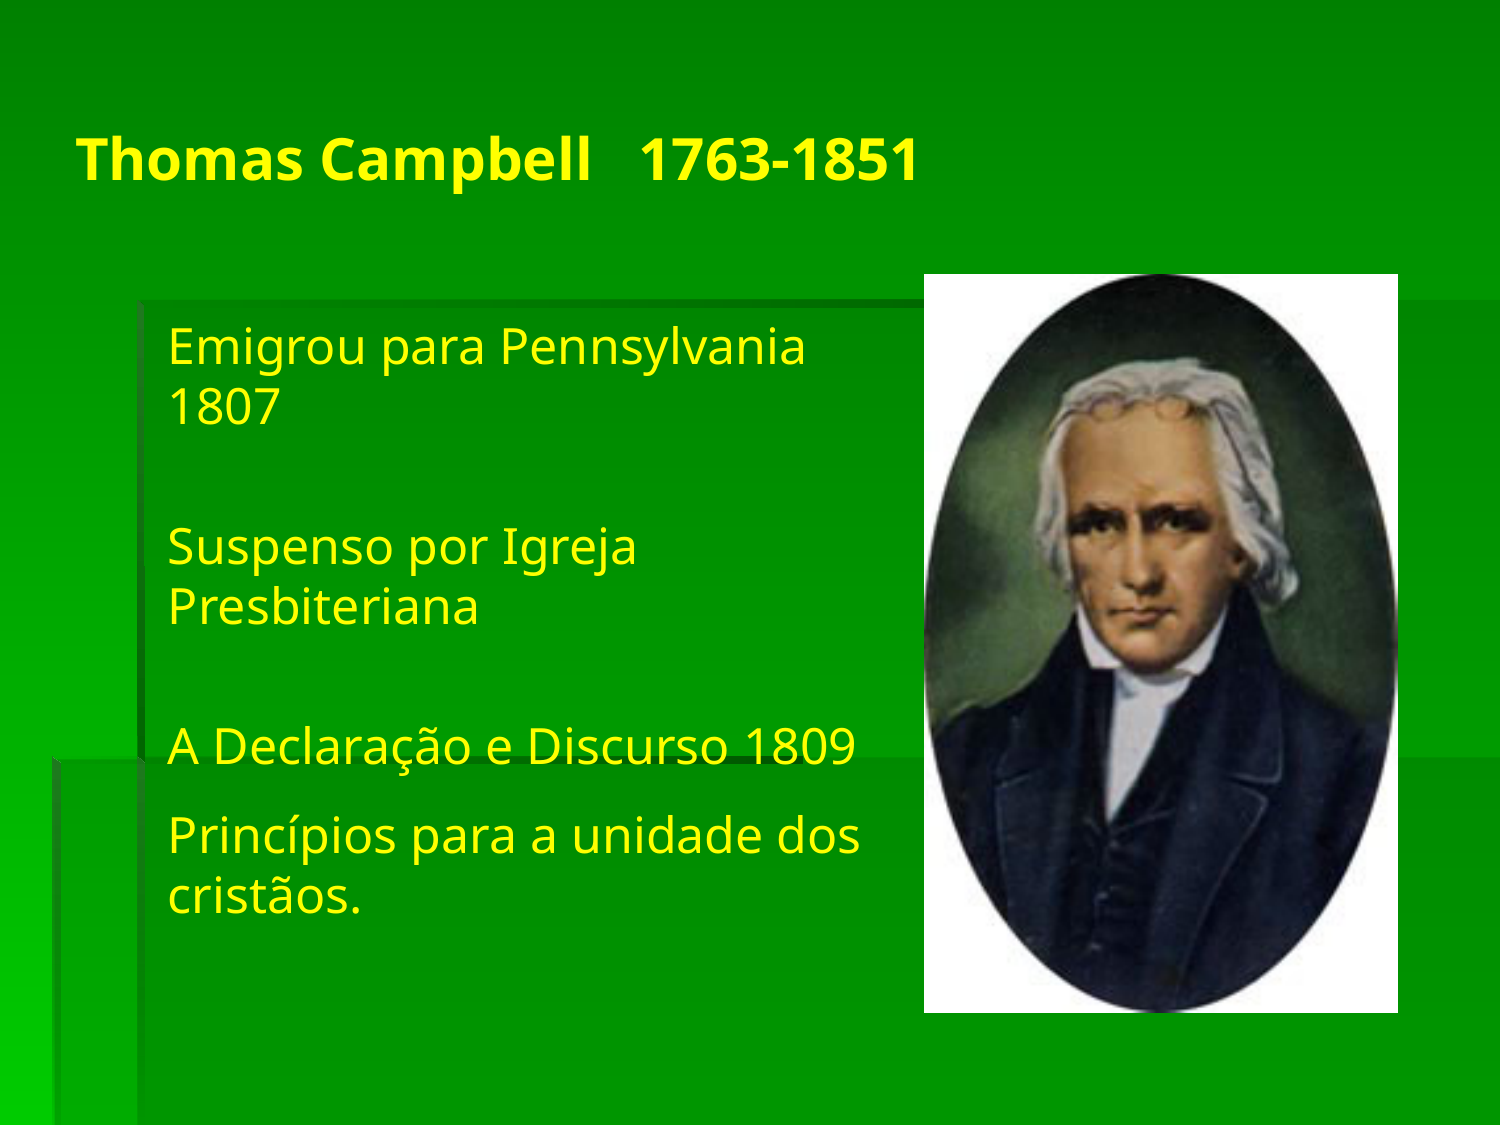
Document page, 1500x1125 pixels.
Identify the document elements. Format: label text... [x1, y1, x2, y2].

title Thomas Campbell 1763-1851 [75, 40, 1451, 275]
text_box Emigrou para Pennsylvania 1807 Suspenso por Igreja Presbiteriana A Declaração e Discurso 1809 Princípios para a unidade dos cristãos. [160, 307, 911, 931]
picture [924, 274, 1398, 1013]
